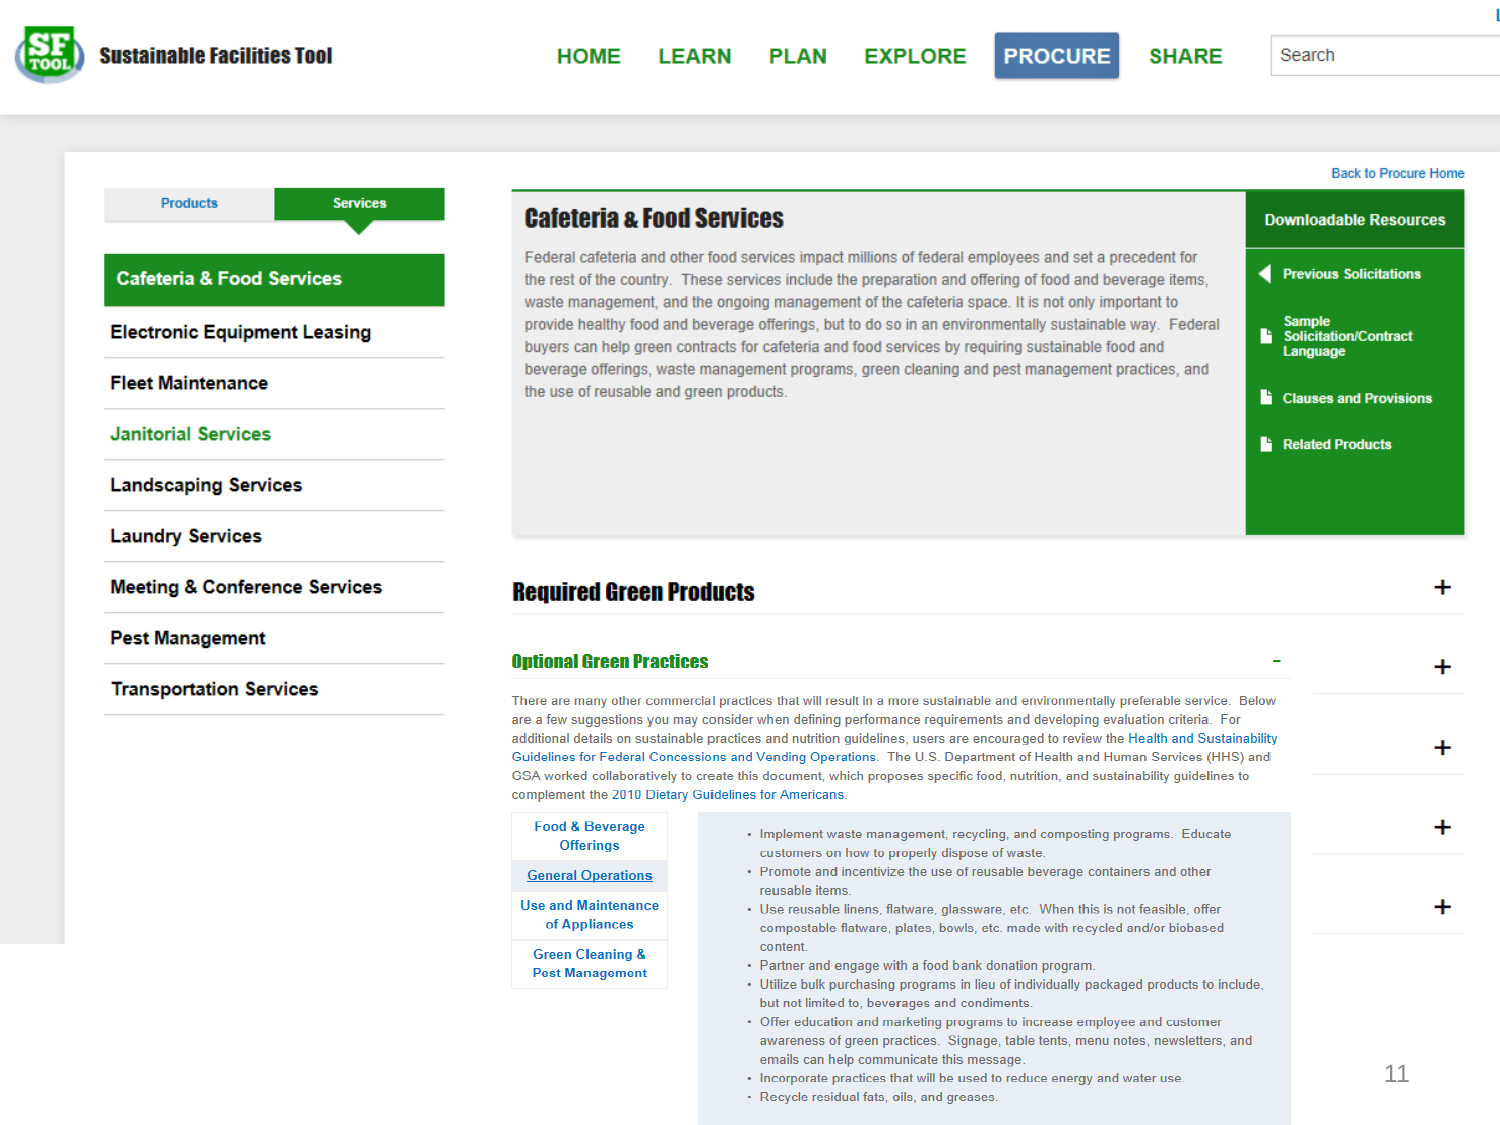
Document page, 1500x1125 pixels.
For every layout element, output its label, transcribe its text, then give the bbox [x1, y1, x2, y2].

picture [0, 0, 1500, 1125]
slide_number 11 [1316, 1042, 1425, 1103]
